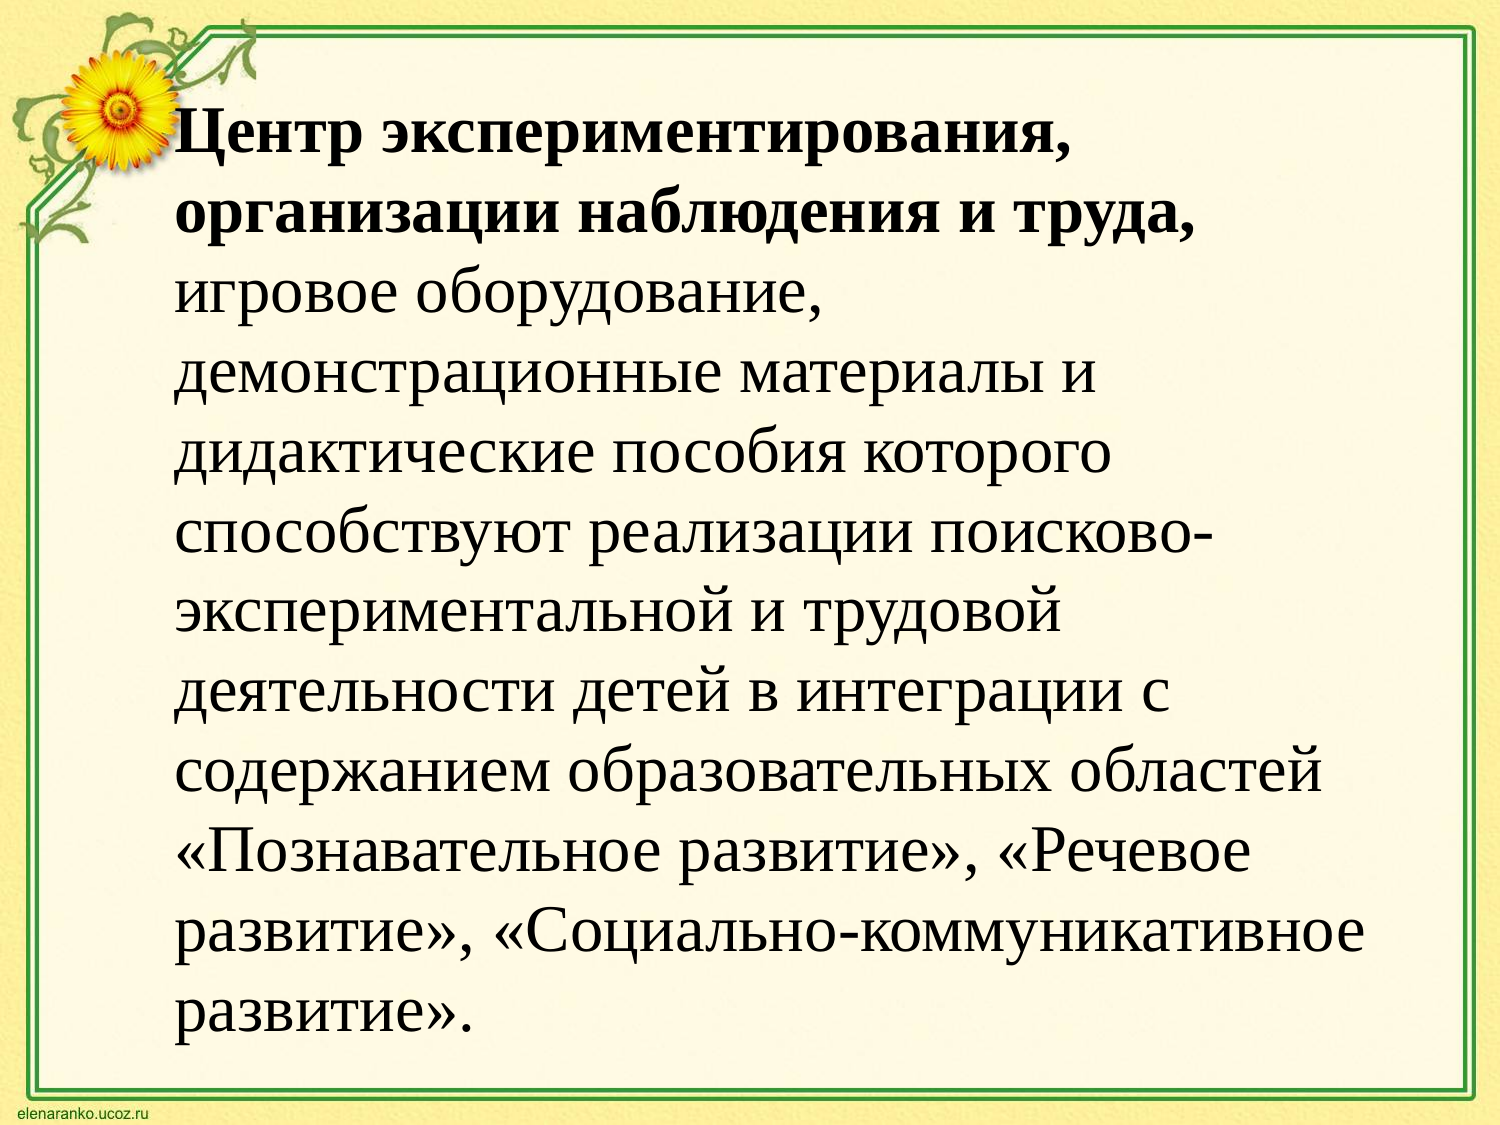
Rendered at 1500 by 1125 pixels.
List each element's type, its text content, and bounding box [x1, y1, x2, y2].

text_box Центр экспериментирования, организации наблюдения и труда, игровое оборудование, демонстрационные материалы и дидактические пособия которого способствуют реализации поисково-экспериментальной и трудовой деятельности детей в интеграции с содержанием образовательных областей «Познавательное развитие», «Речевое развитие», «Социально-коммуникативное развитие». [159, 78, 1400, 1053]
title [75, 45, 1425, 233]
picture [0, 0, 1500, 1125]
